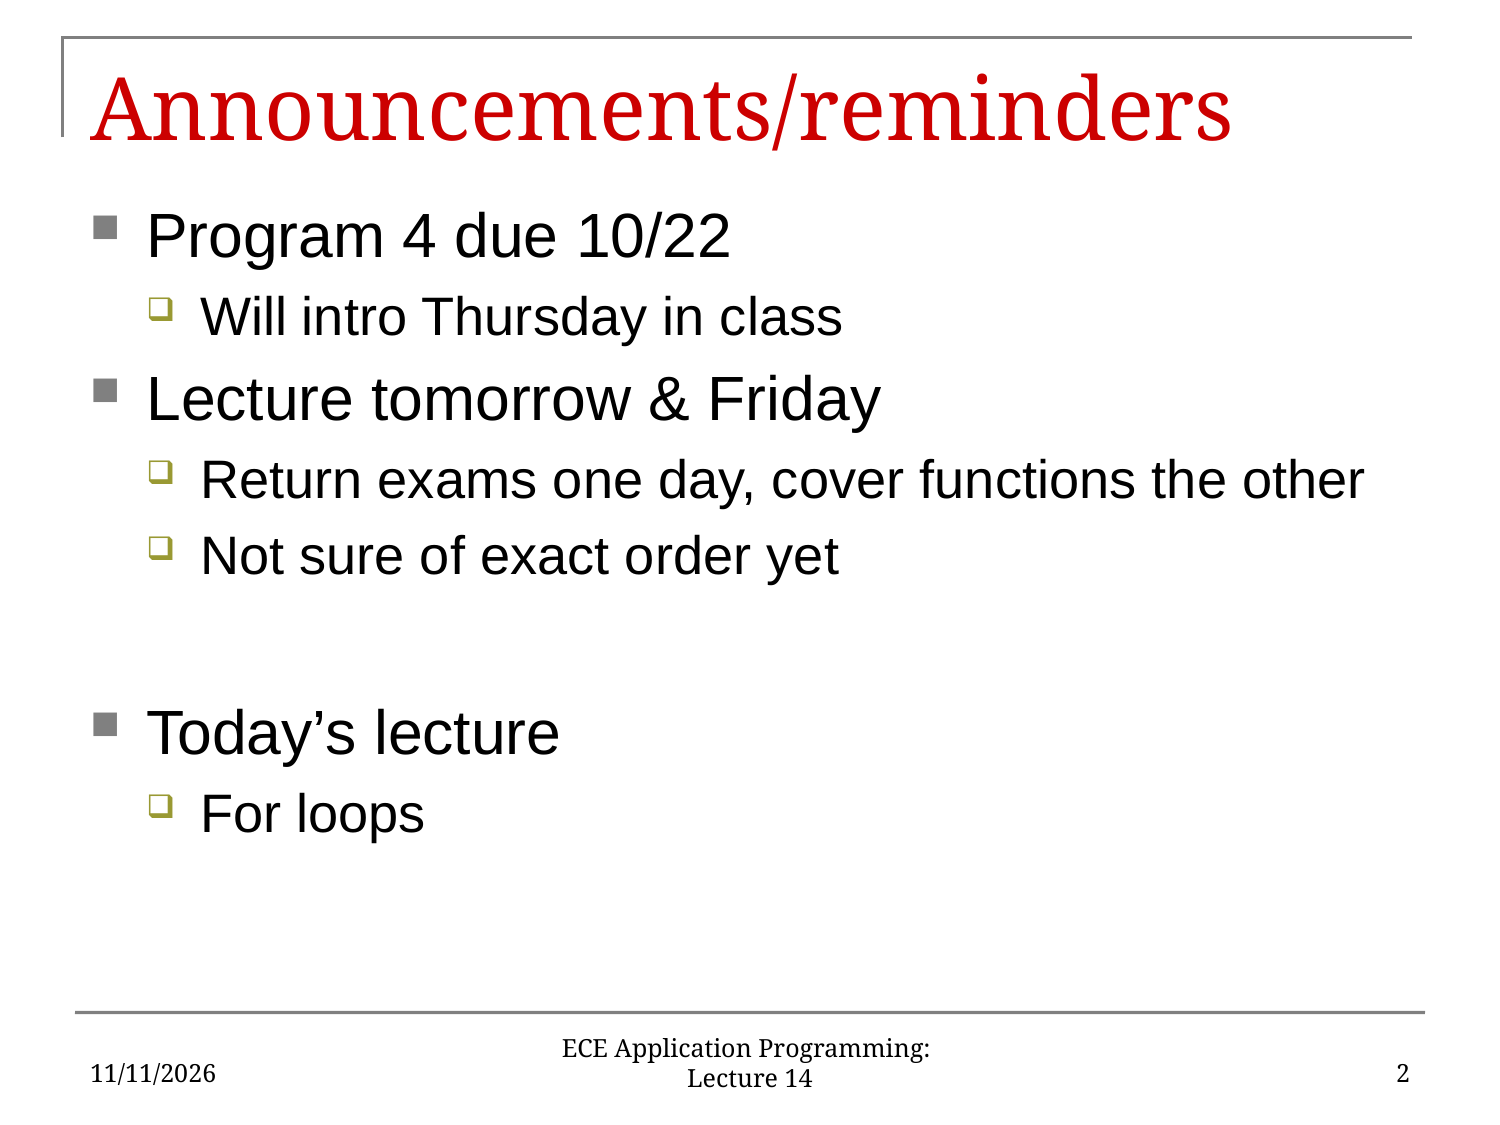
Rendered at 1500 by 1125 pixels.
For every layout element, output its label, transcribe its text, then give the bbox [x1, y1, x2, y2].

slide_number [74, 1023, 426, 1100]
slide_number 2 [1074, 1023, 1426, 1100]
footer ECE Application Programming: Lecture 14 [512, 1024, 988, 1101]
title Announcements/reminders [75, 45, 1425, 163]
list Program 4 due 10/22 Will intro Thursday in class Lecture tomorrow & Friday Return exams one day, cover functions the other Not sure of exact order yet Today’s lecture For loops [75, 187, 1425, 1006]
